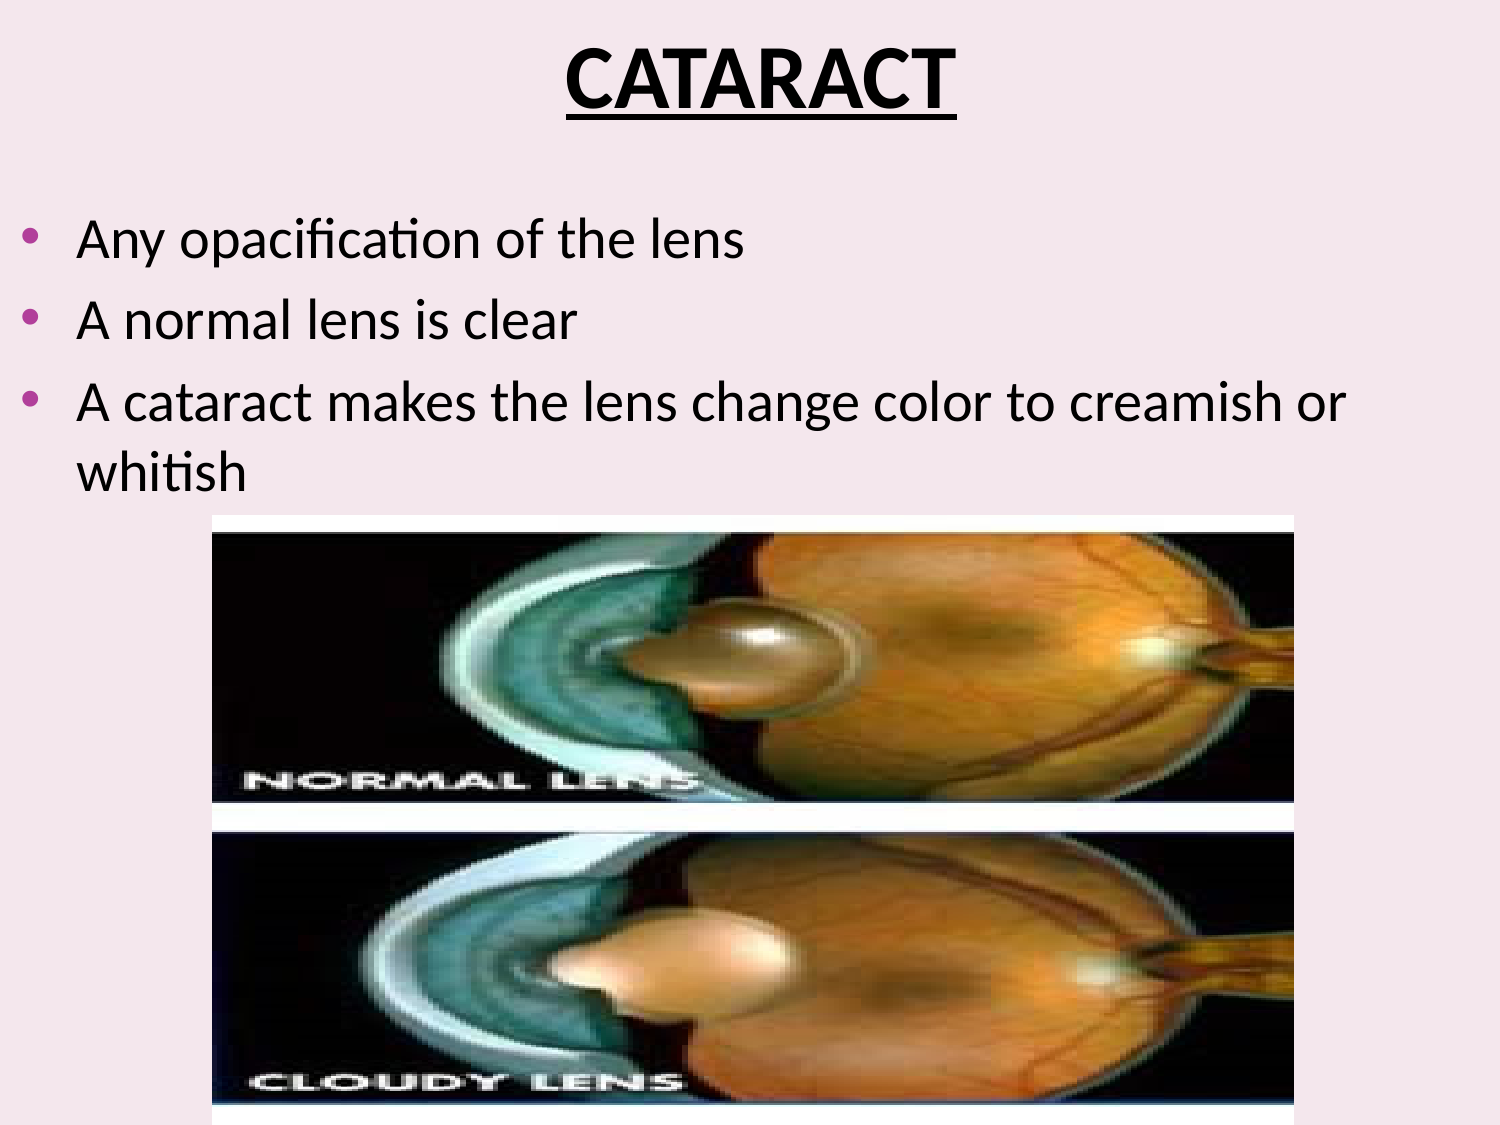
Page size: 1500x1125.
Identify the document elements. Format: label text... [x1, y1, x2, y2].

list Any opacification of the lens A normal lens is clear A cataract makes the lens change color to creamish or whitish [5, 192, 1500, 1125]
title CATARACT [5, 2, 1500, 141]
picture [212, 514, 1294, 1125]
